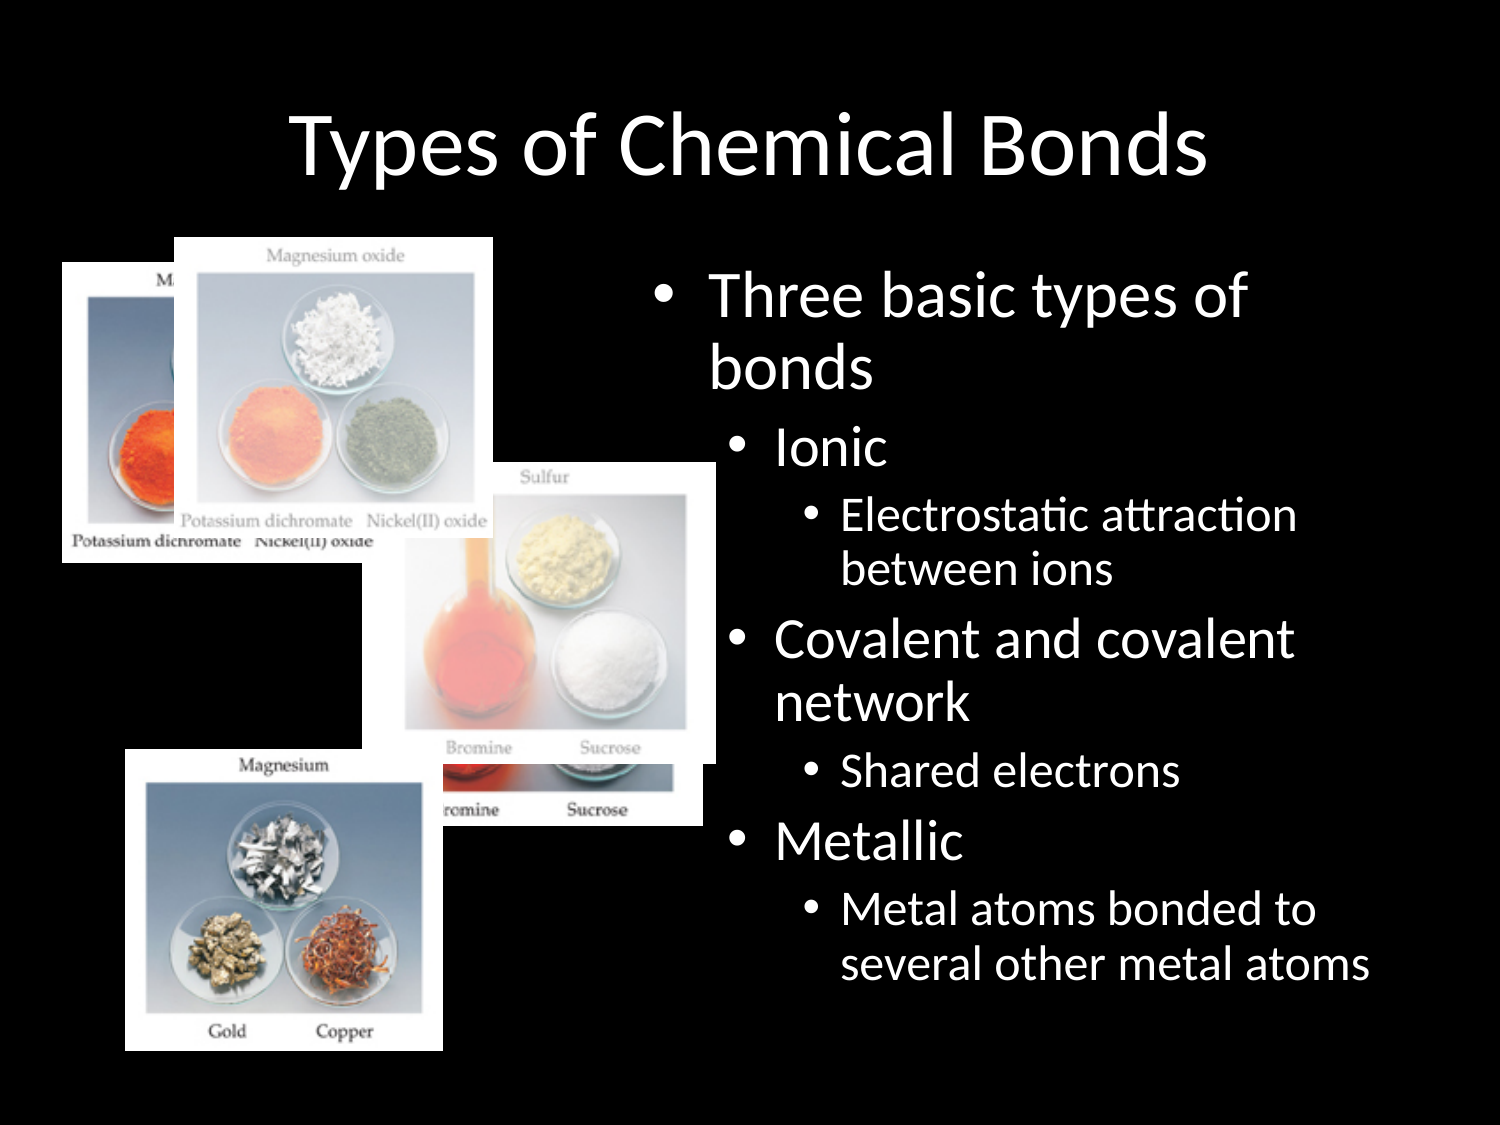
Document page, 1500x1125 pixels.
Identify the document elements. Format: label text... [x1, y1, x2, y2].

title Types of Chemical Bonds [75, 45, 1425, 233]
list Three basic types of bonds Ionic Electrostatic attraction between ions Covalent and covalent network Shared electrons Metallic Metal atoms bonded to several other metal atoms [637, 252, 1388, 1088]
picture [62, 237, 716, 1051]
